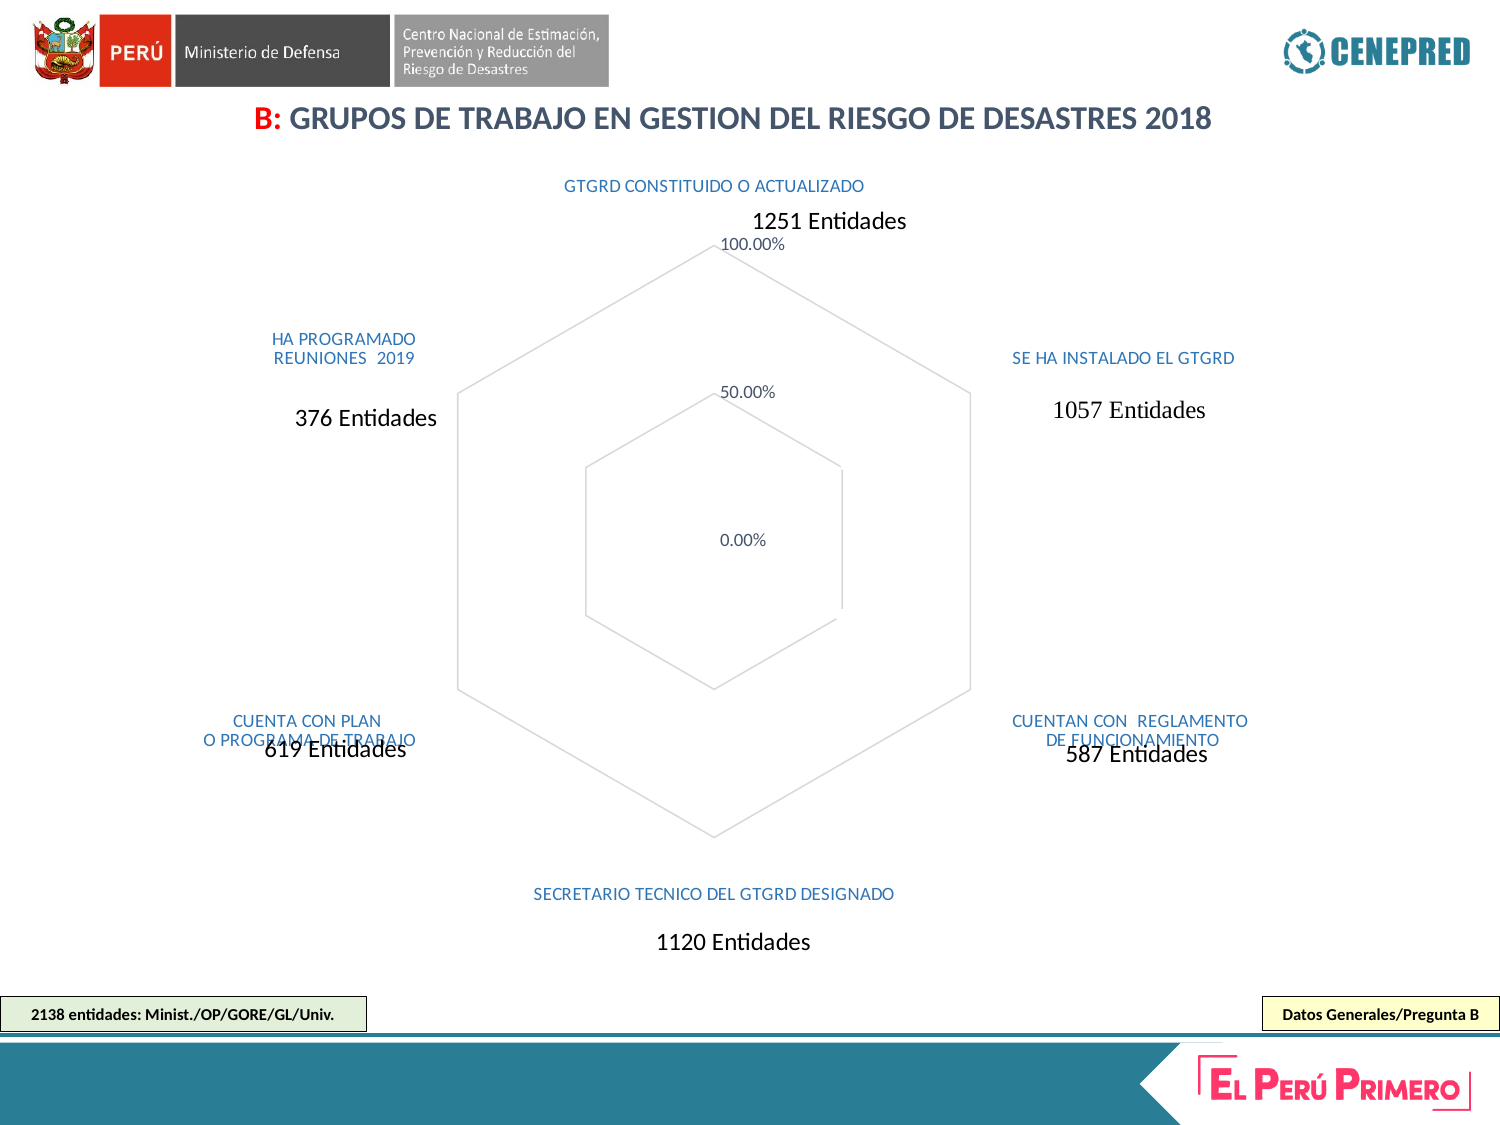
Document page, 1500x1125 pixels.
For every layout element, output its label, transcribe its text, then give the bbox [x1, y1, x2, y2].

chart [0, 161, 1500, 985]
text_box 2138 entidades: Minist./OP/GORE/GL/Univ. [0, 996, 367, 1031]
text_box B: GRUPOS DE TRABAJO EN GESTION DEL RIESGO DE DESASTRES 2018 [0, 88, 1468, 144]
picture [29, 14, 609, 87]
picture [1198, 1055, 1471, 1111]
picture [1283, 28, 1470, 74]
text_box Datos Generales/Pregunta B [1262, 996, 1500, 1031]
